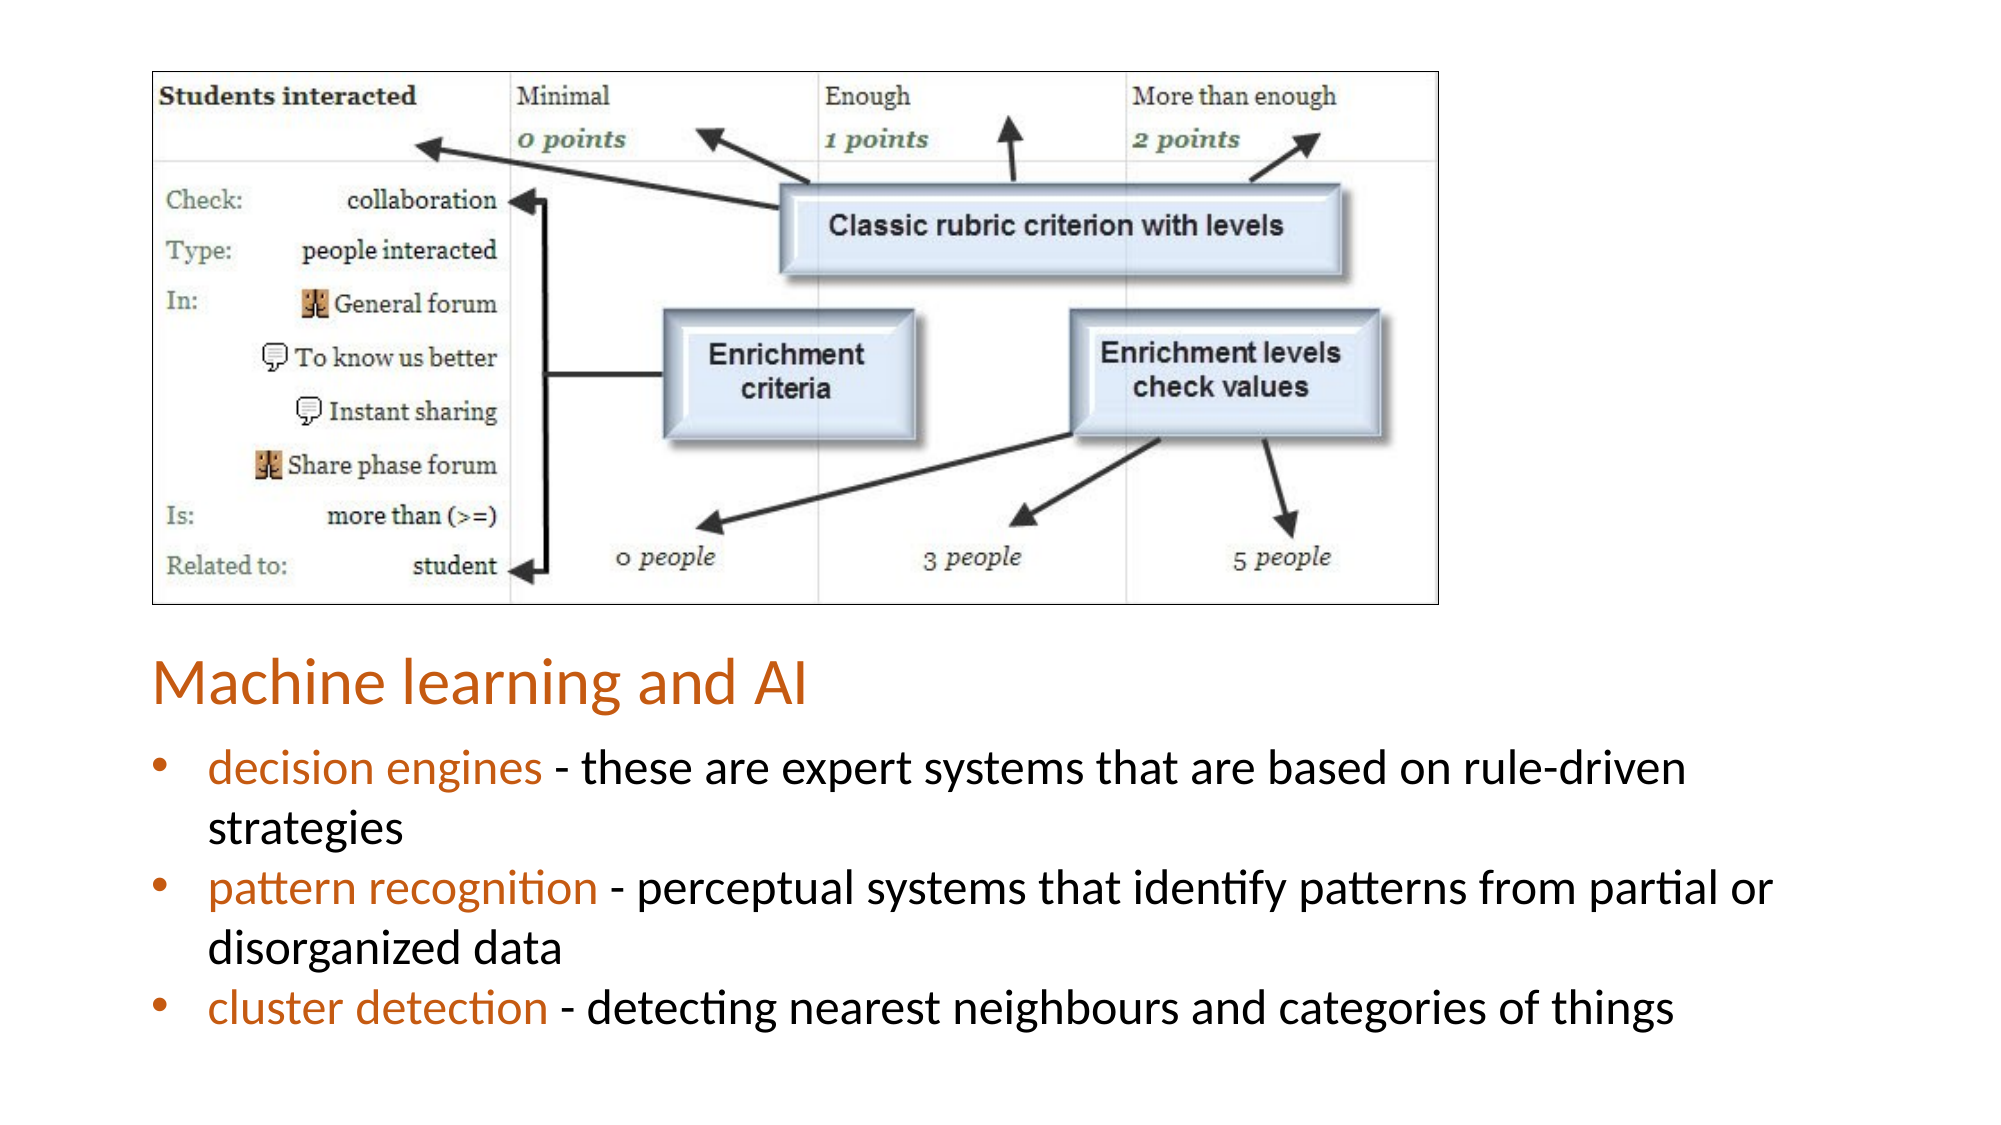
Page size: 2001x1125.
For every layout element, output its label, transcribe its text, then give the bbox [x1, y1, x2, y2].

picture [152, 71, 1439, 605]
text_box Machine learning and AI decision engines - these are expert systems that are based on rule-driven strategies pattern recognition - perceptual systems that identify patterns from partial or disorganized data cluster detection - detecting nearest neighbours and categories of things [136, 624, 1899, 1042]
